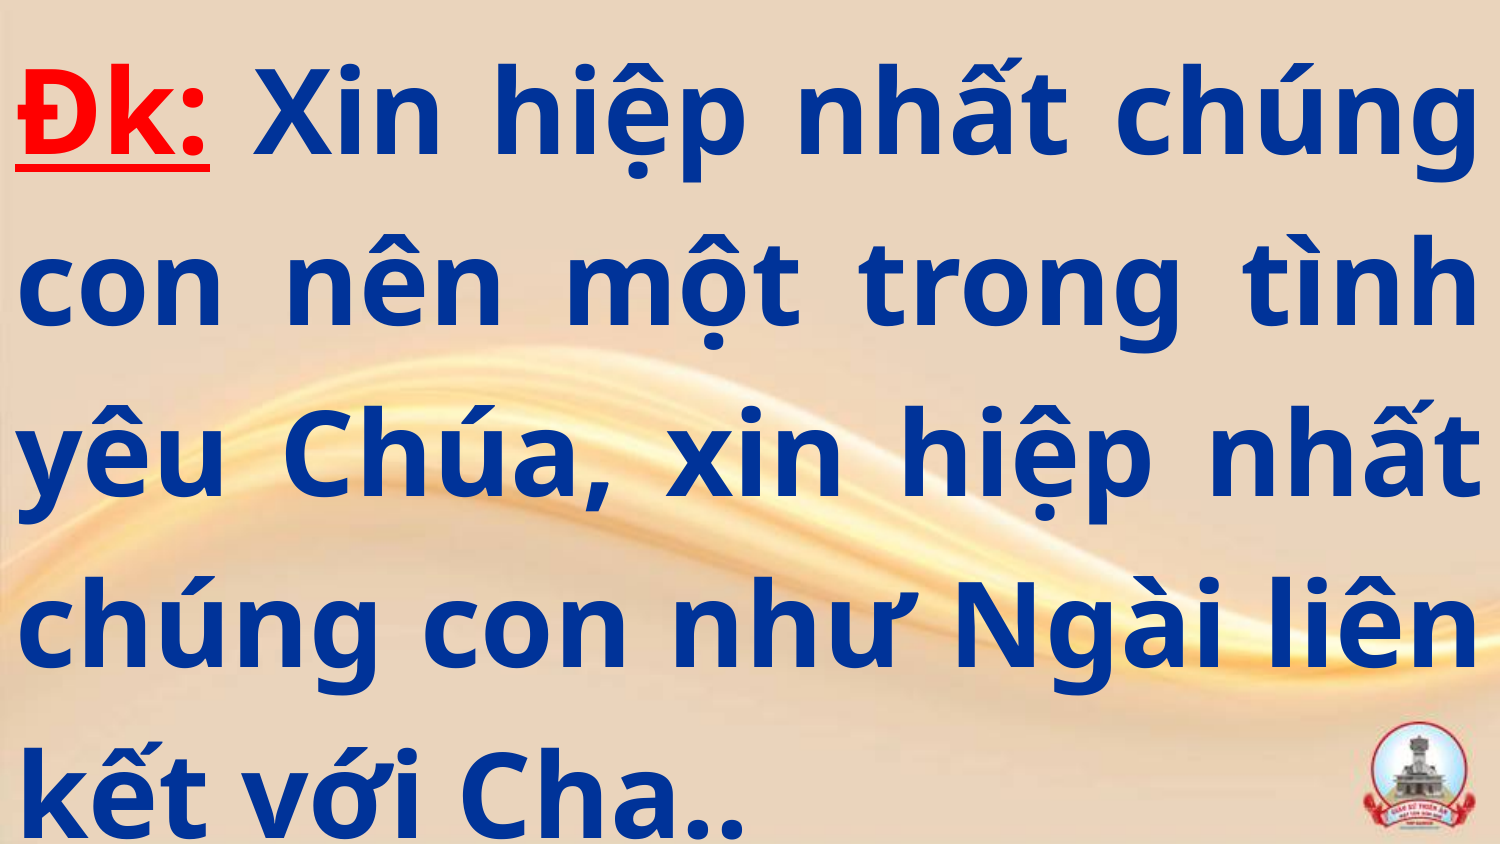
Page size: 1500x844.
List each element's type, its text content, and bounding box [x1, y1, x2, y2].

subtitle Đk: Xin hiệp nhất chúng con nên một trong tình yêu Chúa, xin hiệp nhất chúng con như Ngài liên kết với Cha.. [0, 0, 1500, 844]
